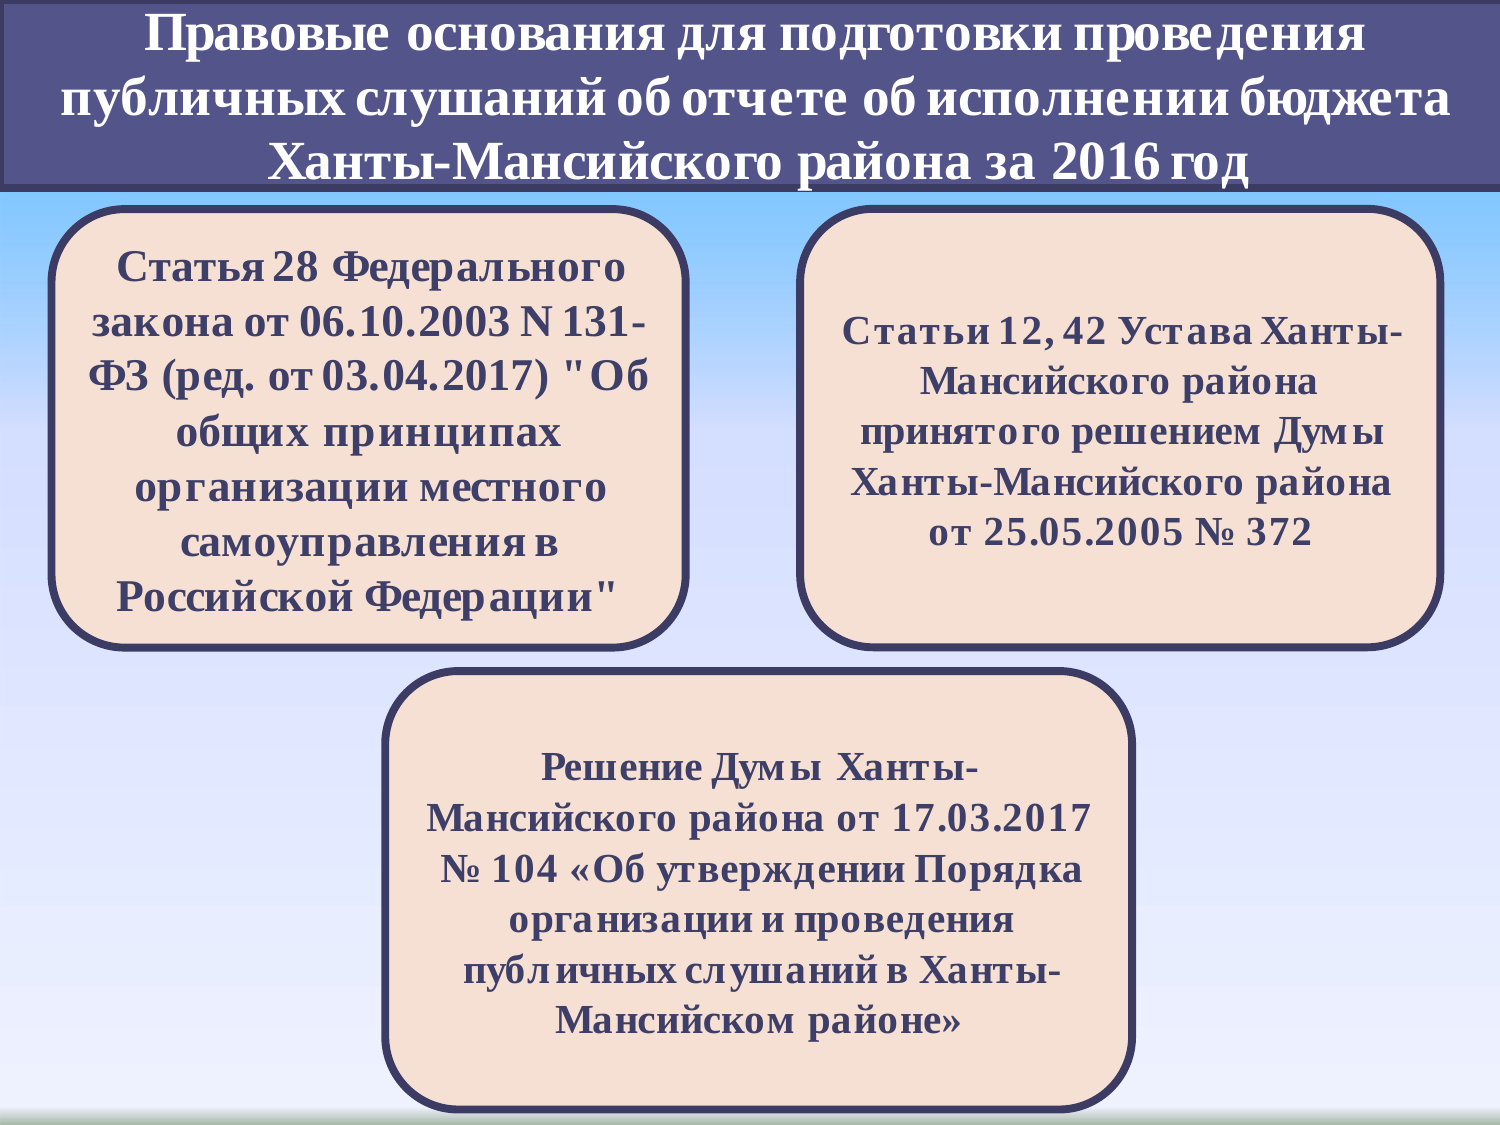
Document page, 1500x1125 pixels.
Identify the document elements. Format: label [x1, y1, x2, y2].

text_box [0, 0, 1500, 1125]
